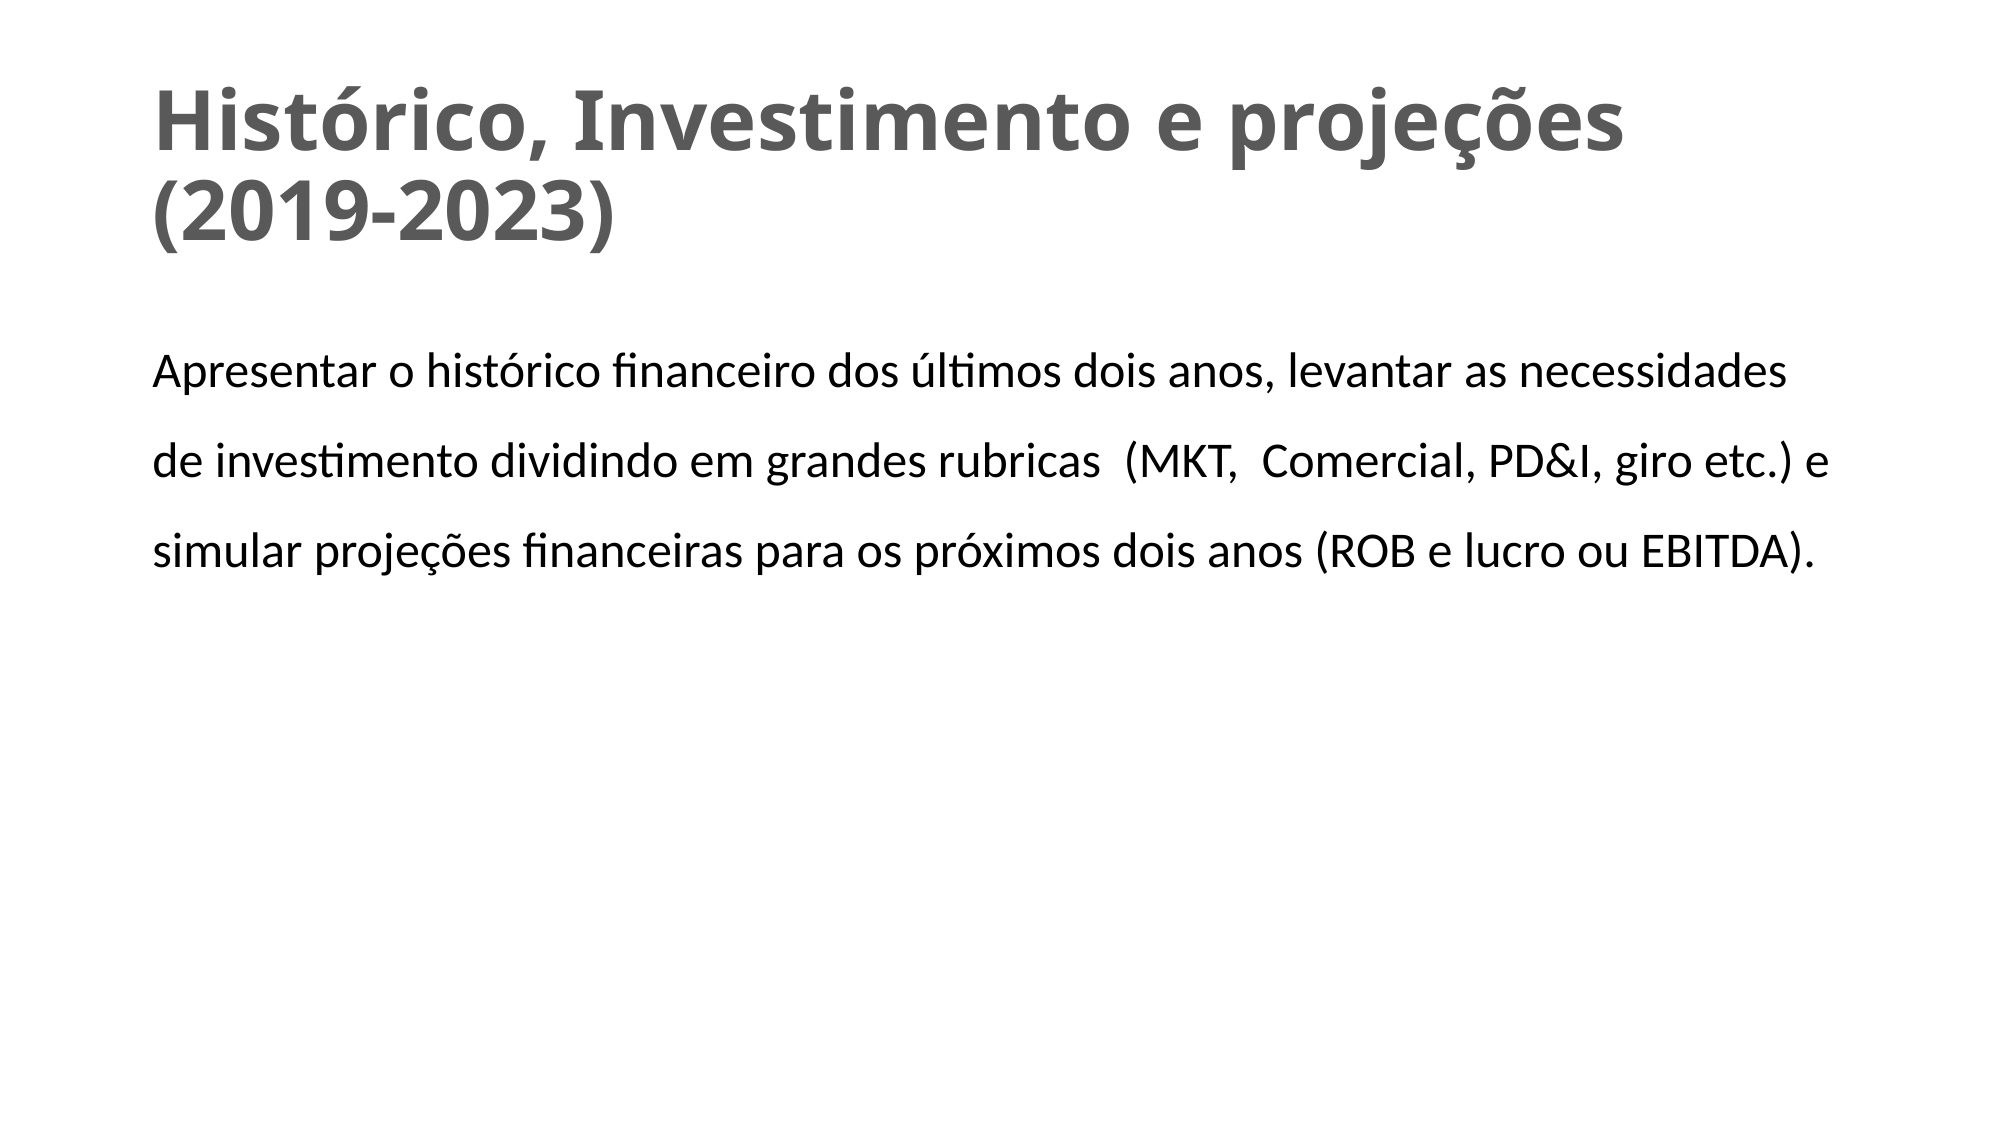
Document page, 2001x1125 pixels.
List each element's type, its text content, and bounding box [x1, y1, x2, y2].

list Apresentar o histórico financeiro dos últimos dois anos, levantar as necessidades de investimento dividindo em grandes rubricas (MKT, Comercial, PD&I, giro etc.) e simular projeções financeiras para os próximos dois anos (ROB e lucro ou EBITDA). [137, 299, 1863, 1014]
title Histórico, Investimento e projeções (2019-2023) [137, 59, 1863, 278]
